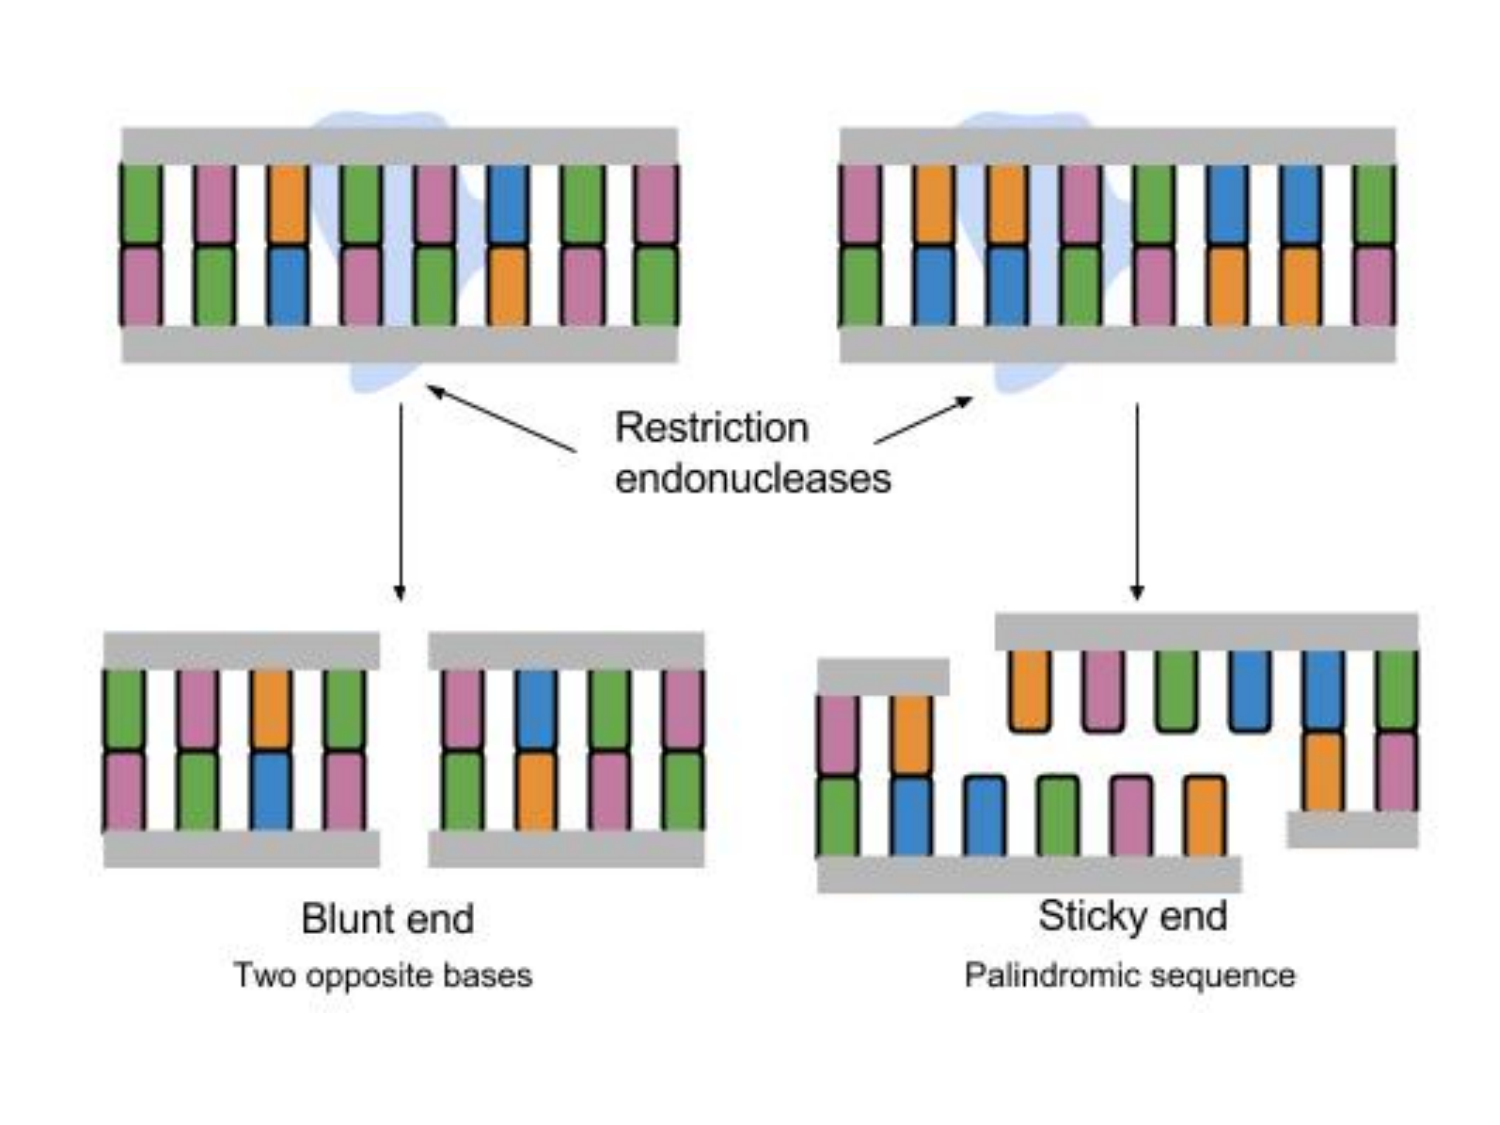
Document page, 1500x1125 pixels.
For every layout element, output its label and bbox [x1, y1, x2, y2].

list [62, 87, 1451, 1013]
